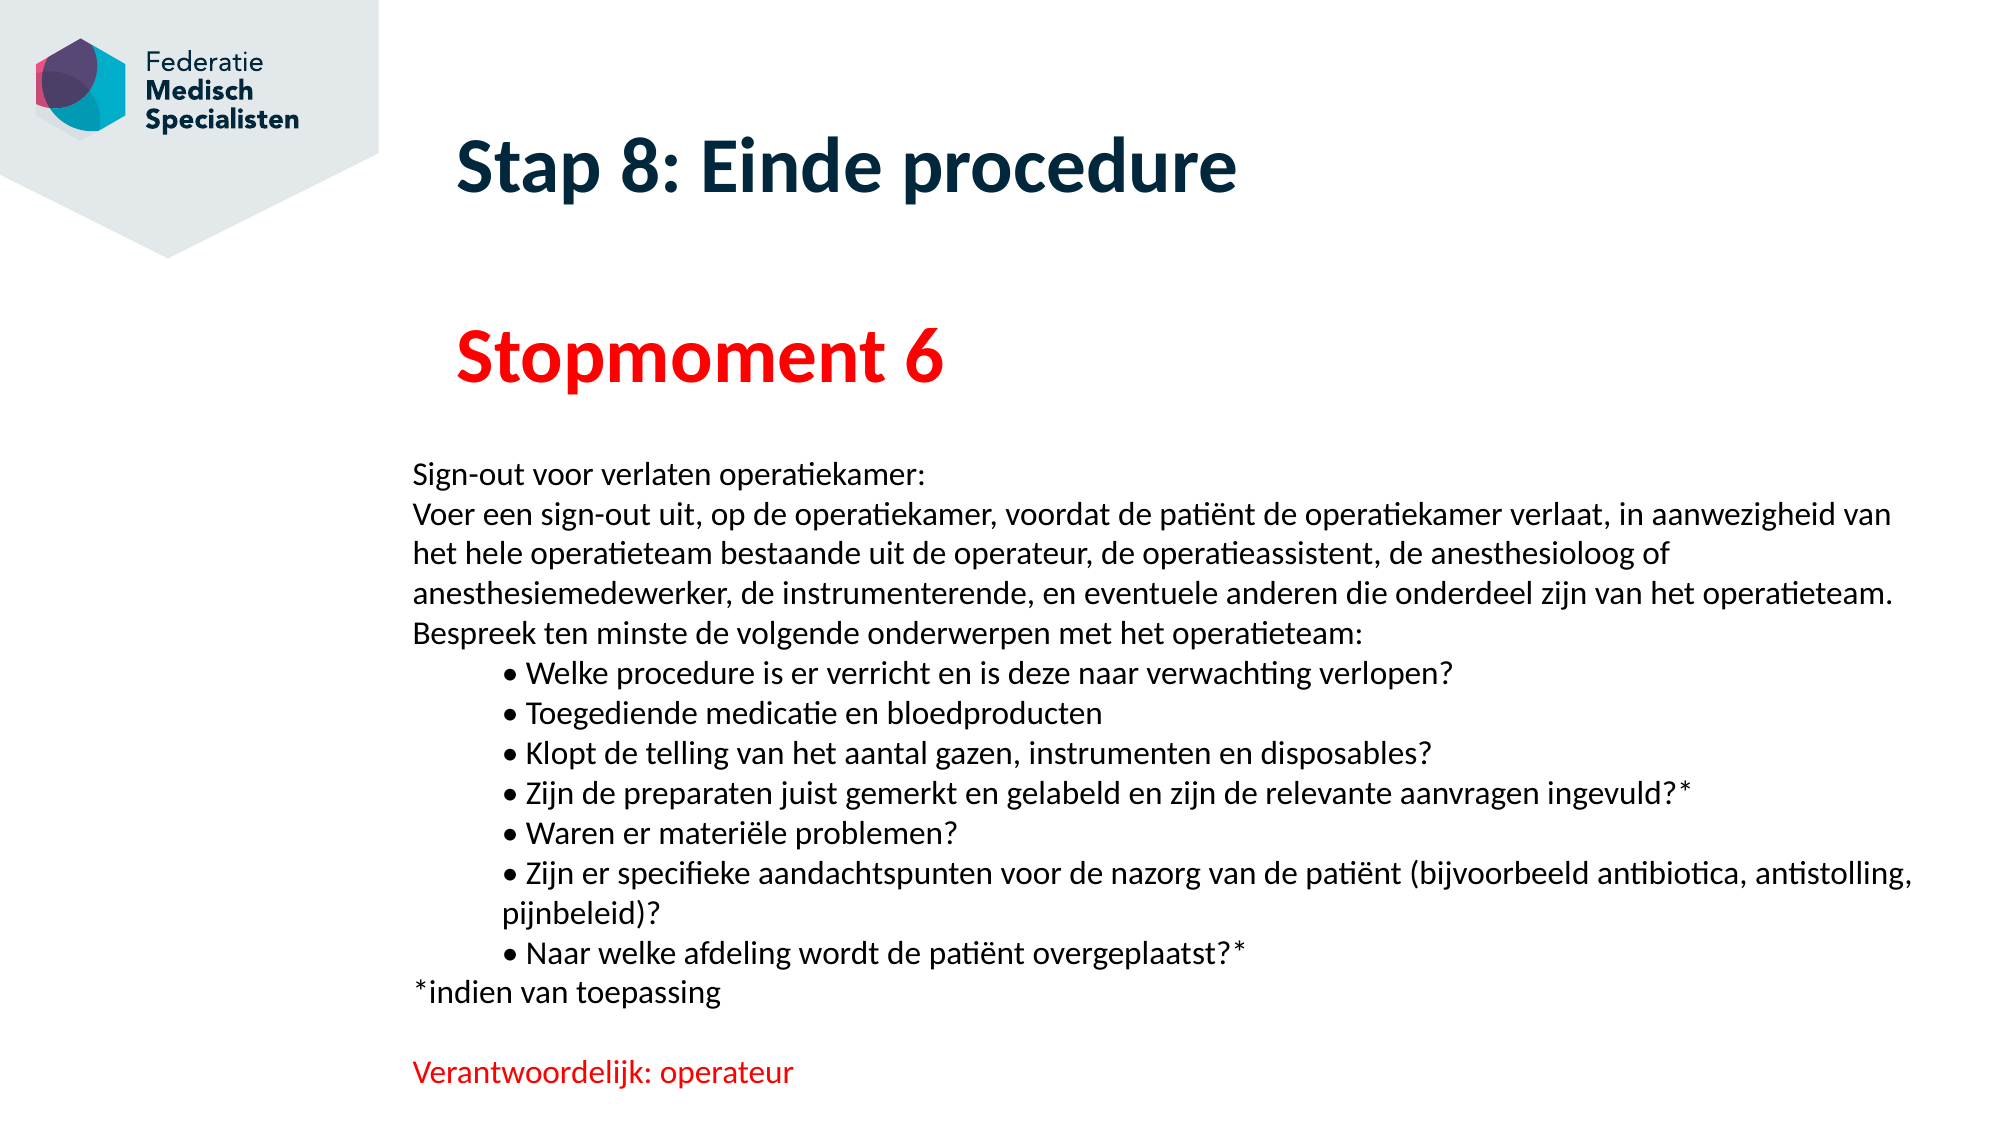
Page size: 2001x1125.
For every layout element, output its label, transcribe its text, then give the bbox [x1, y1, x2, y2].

text_box Sign-out voor verlaten operatiekamer: Voer een sign-out uit, op de operatiekamer, voordat de patiënt de operatiekamer verlaat, in aanwezigheid van het hele operatieteam bestaande uit de operateur, de operatieassistent, de anesthesioloog of anesthesiemedewerker, de instrumenterende, en eventuele anderen die onderdeel zijn van het operatieteam. Bespreek ten minste de volgende onderwerpen met het operatieteam: • Welke procedure is er verricht en is deze naar verwachting verlopen? • Toegediende medicatie en bloedproducten • Klopt de telling van het aantal gazen, instrumenten en disposables? • Zijn de preparaten juist gemerkt en gelabeld en zijn de relevante aanvragen ingevuld?* • Waren er materiële problemen? • Zijn er specifieke aandachtspunten voor de nazorg van de patiënt (bijvoorbeeld antibiotica, antistolling, pijnbeleid)? • Naar welke afdeling wordt de patiënt overgeplaatst?* *indien van toepassing Verantwoordelijk: operateur [397, 444, 1936, 1098]
title Stap 8: Einde procedure Stopmoment 6 [456, 160, 1698, 350]
list [153, 301, 1867, 1011]
